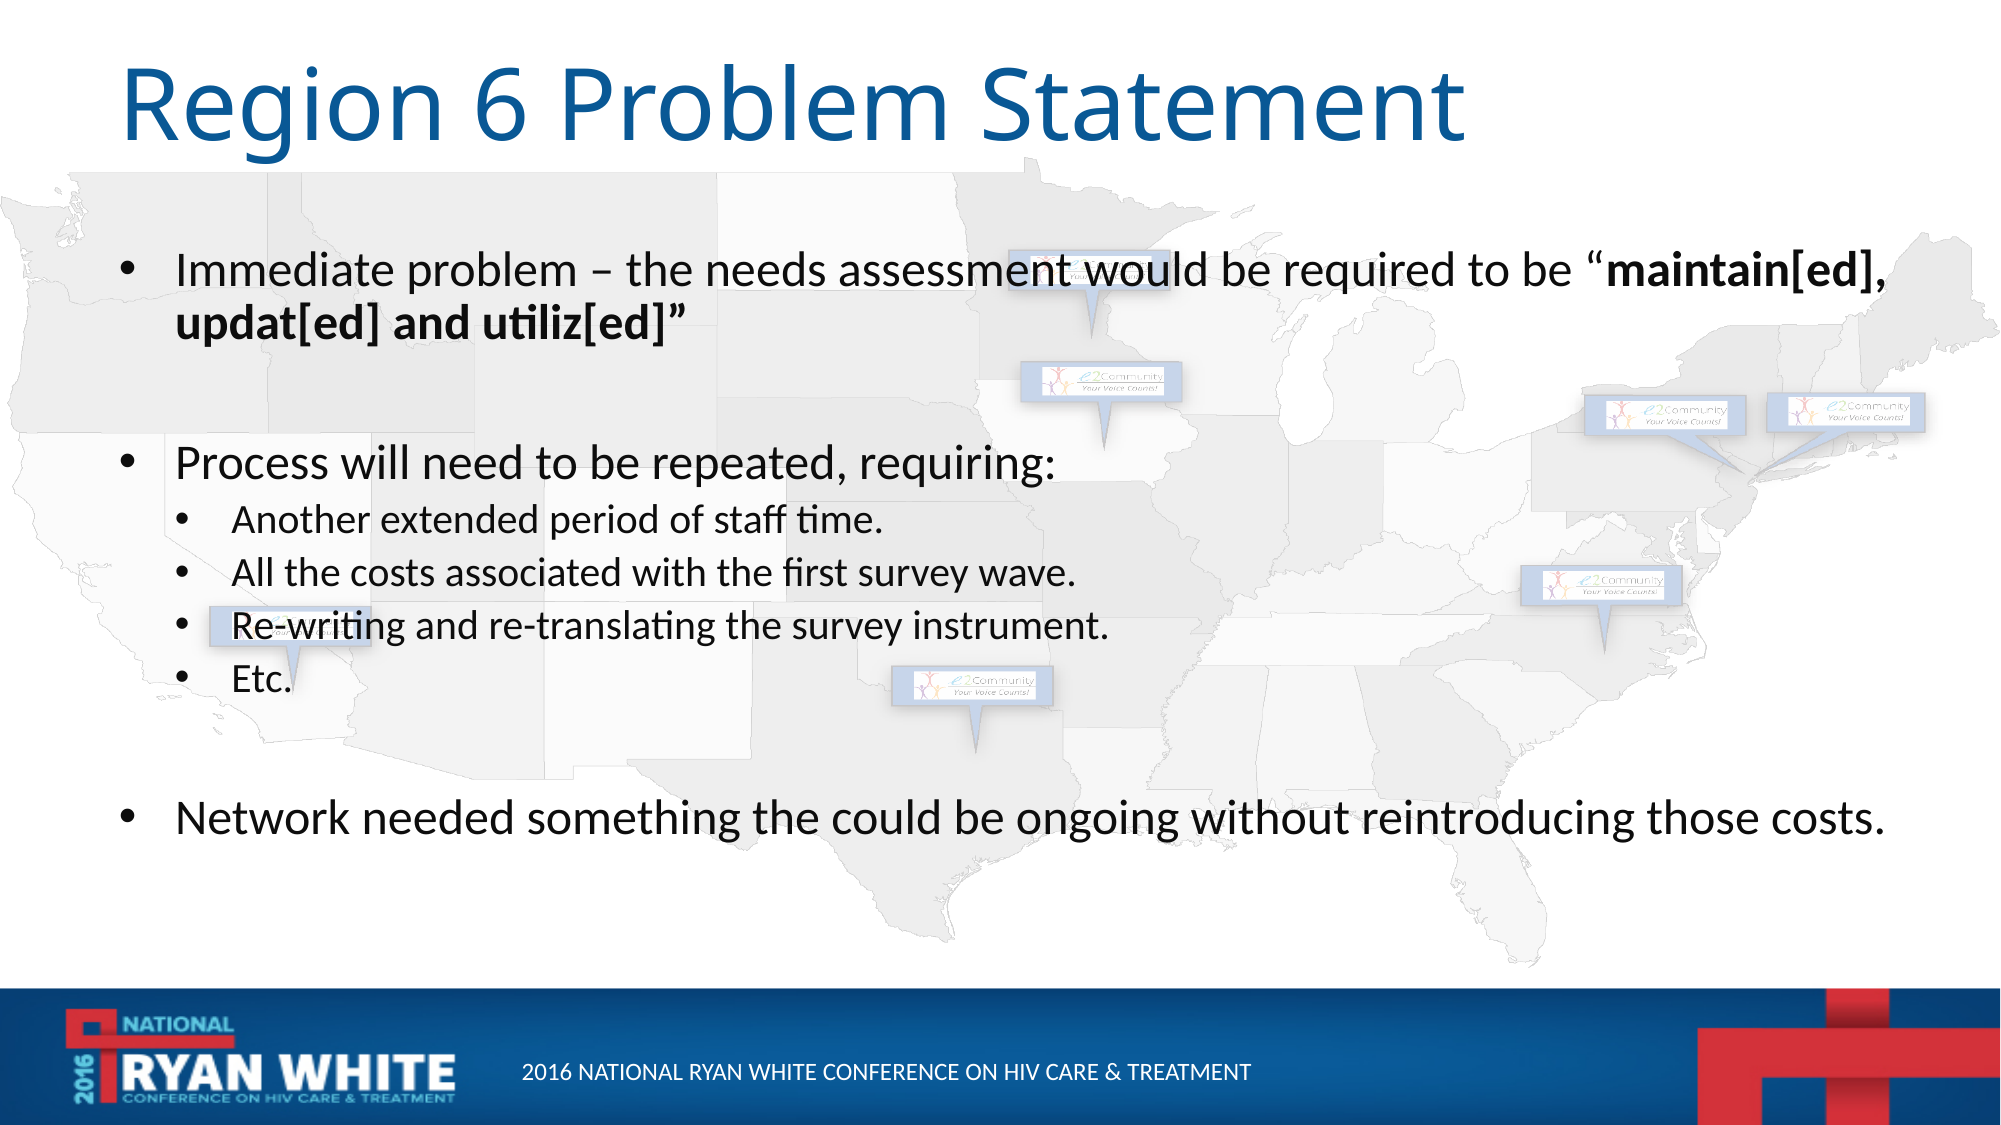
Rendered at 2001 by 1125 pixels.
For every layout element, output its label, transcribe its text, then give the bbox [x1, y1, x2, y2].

list Immediate problem – the needs assessment would be required to be “maintain[ed], updat[ed] and utiliz[ed]” Process will need to be repeated, requiring: Another extended period of staff time. All the costs associated with the first survey wave. Re-writing and re-translating the survey instrument. Etc. Network needed something the could be ongoing without reintroducing those costs. [104, 235, 1912, 932]
title Region 6 Problem Statement [104, 46, 1912, 191]
picture [0, 0, 2001, 1125]
